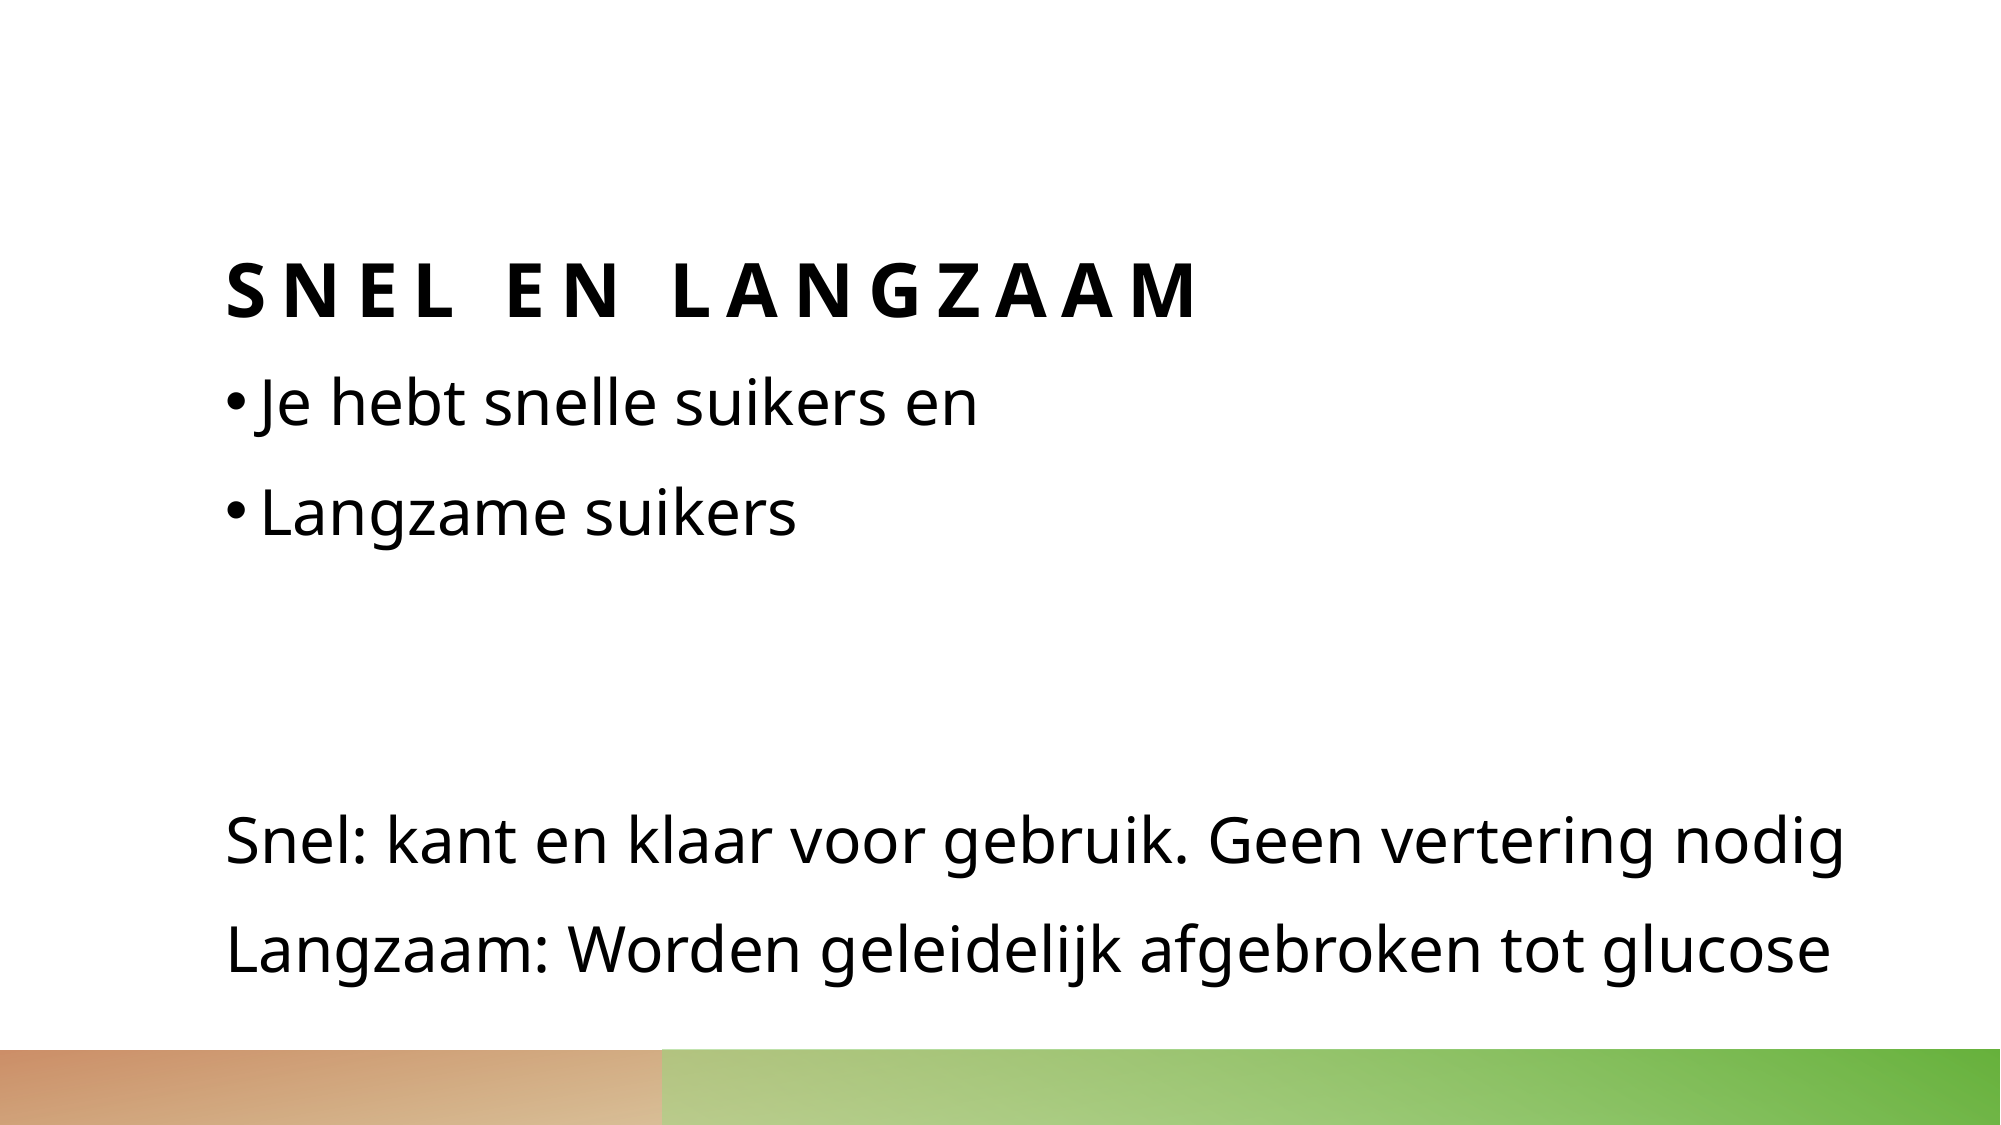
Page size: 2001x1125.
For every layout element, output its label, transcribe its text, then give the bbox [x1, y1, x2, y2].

title Snel en langzaam [225, 130, 1905, 333]
list Je hebt snelle suikers en Langzame suikers Snel: kant en klaar voor gebruik. Geen vertering nodig Langzaam: Worden geleidelijk afgebroken tot glucose [225, 346, 1905, 996]
